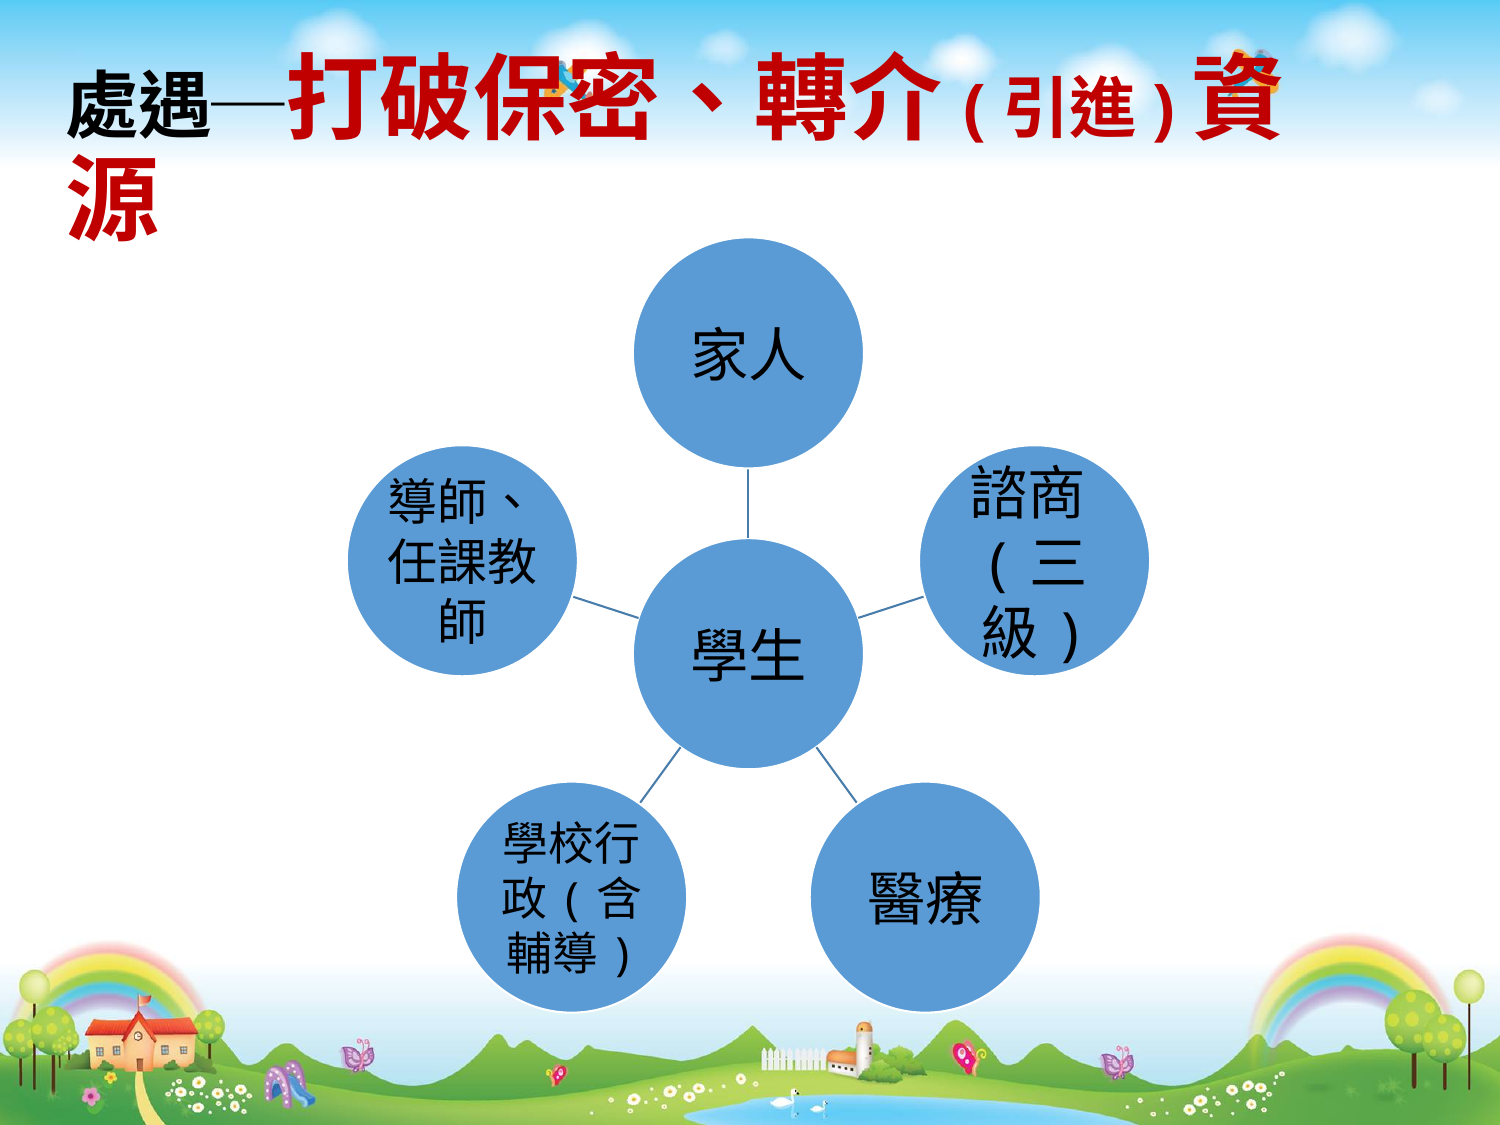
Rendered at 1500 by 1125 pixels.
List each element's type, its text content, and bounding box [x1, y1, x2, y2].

picture [0, 0, 1500, 1125]
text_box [246, 234, 1250, 1016]
title 處遇─打破保密、轉介(引進)資源 [50, 43, 1344, 262]
